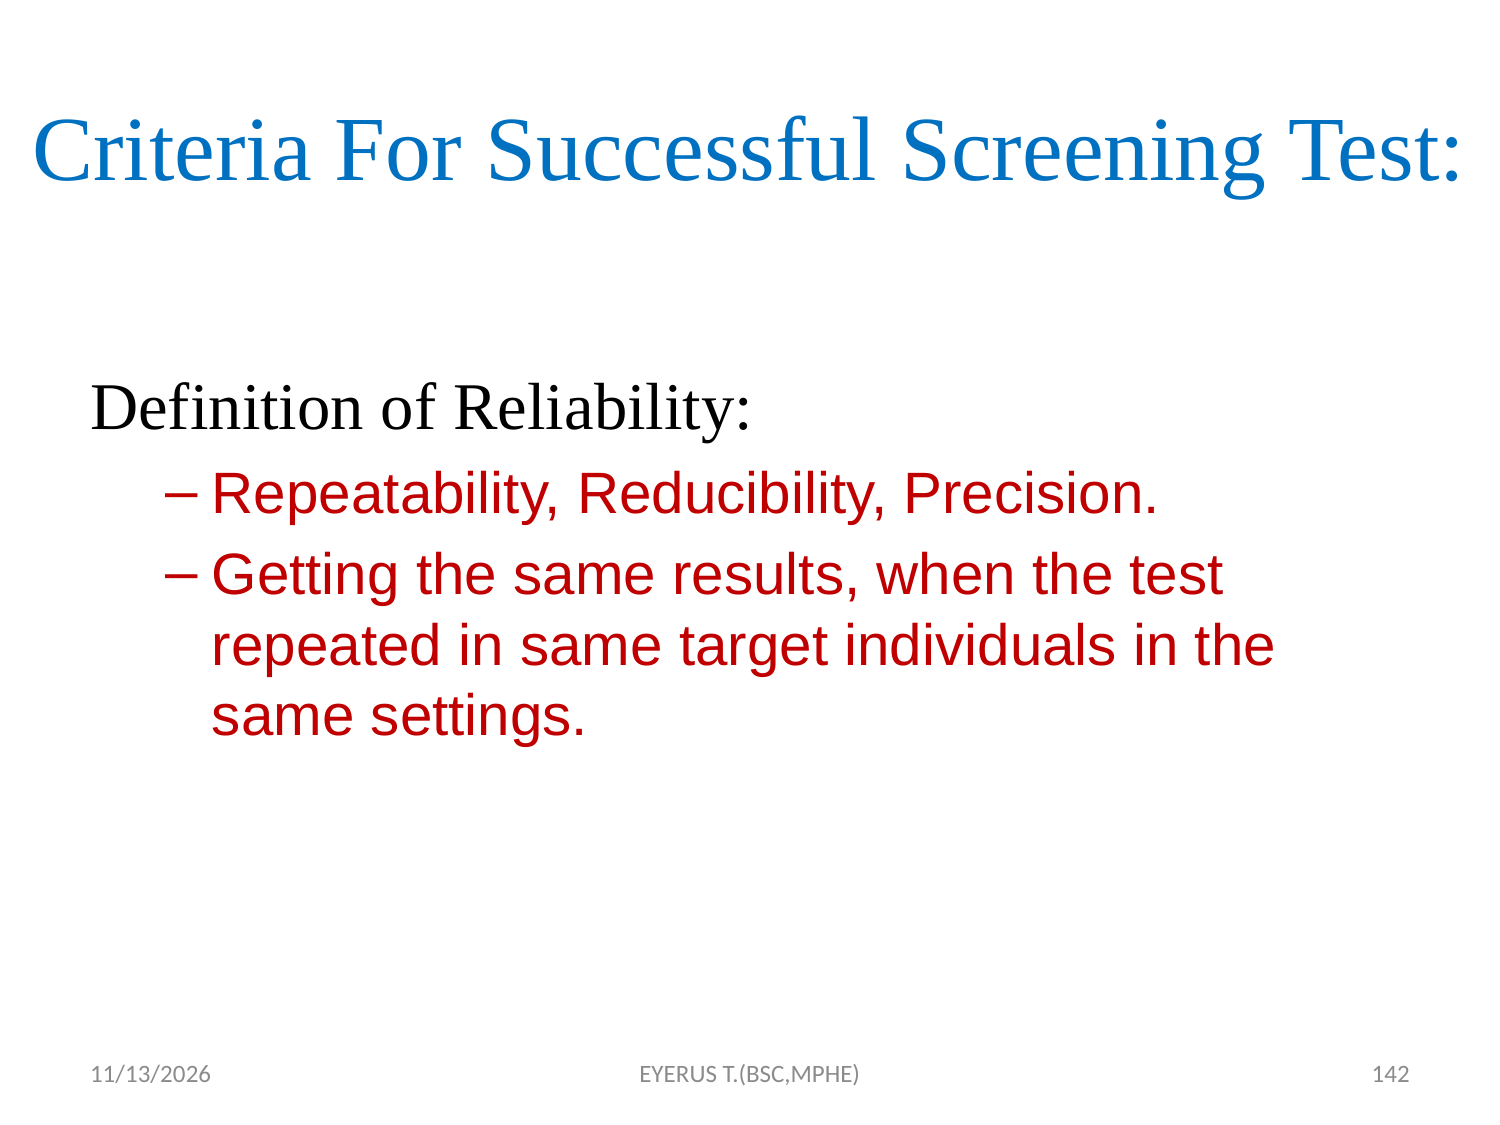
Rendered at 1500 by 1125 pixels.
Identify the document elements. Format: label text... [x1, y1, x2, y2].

slide_number 142 [1074, 1042, 1425, 1103]
list Definition of Reliability: Repeatability, Reducibility, Precision. Getting the same results, when the test repeated in same target individuals in the same settings. [75, 262, 1425, 1005]
footer EYERUS T.(BSC,MPHE) [512, 1042, 988, 1103]
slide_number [75, 1042, 425, 1103]
title Criteria For Successful Screening Test: [12, 50, 1488, 238]
